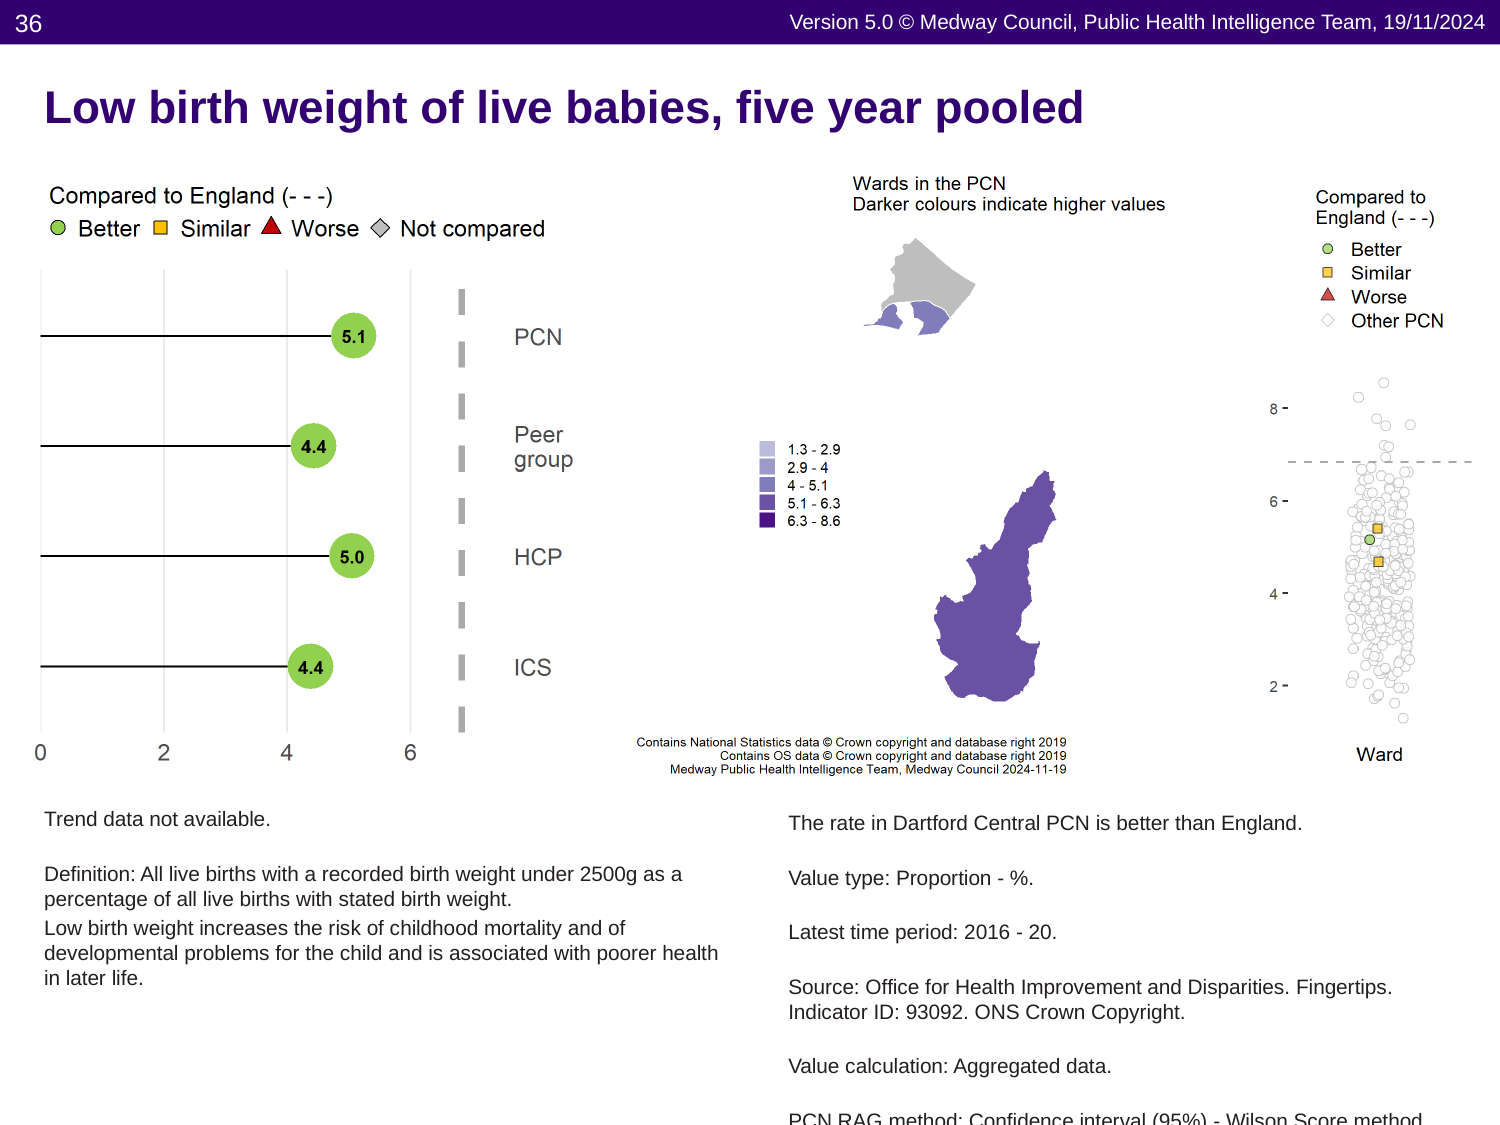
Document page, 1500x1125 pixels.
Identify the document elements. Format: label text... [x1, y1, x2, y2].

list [29, 164, 585, 776]
list Version 5.0 © Medway Council, Public Health Intelligence Team, 19/11/2024 [419, 0, 1500, 43]
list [1233, 164, 1483, 776]
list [605, 164, 1221, 776]
title Low birth weight of live babies, five year pooled [29, 70, 1471, 138]
list 36 [0, 0, 95, 95]
list The rate in Dartford Central PCN is better than England. Value type: Proportion - %. Latest time period: 2016 - 20. Source: Office for Health Improvement and Disparities. Fingertips. Indicator ID: 93092. ONS Crown Copyright. Value calculation: Aggregated data. PCN RAG method: Confidence interval (95%) - Wilson Score method. Small area type: Ward. [773, 802, 1483, 1106]
list Trend data not available. Definition: All live births with a recorded birth weight under 2500g as a percentage of all live births with stated birth weight. Low birth weight increases the risk of childhood mortality and of developmental problems for the child and is associated with poorer health in later life. [29, 798, 750, 1106]
